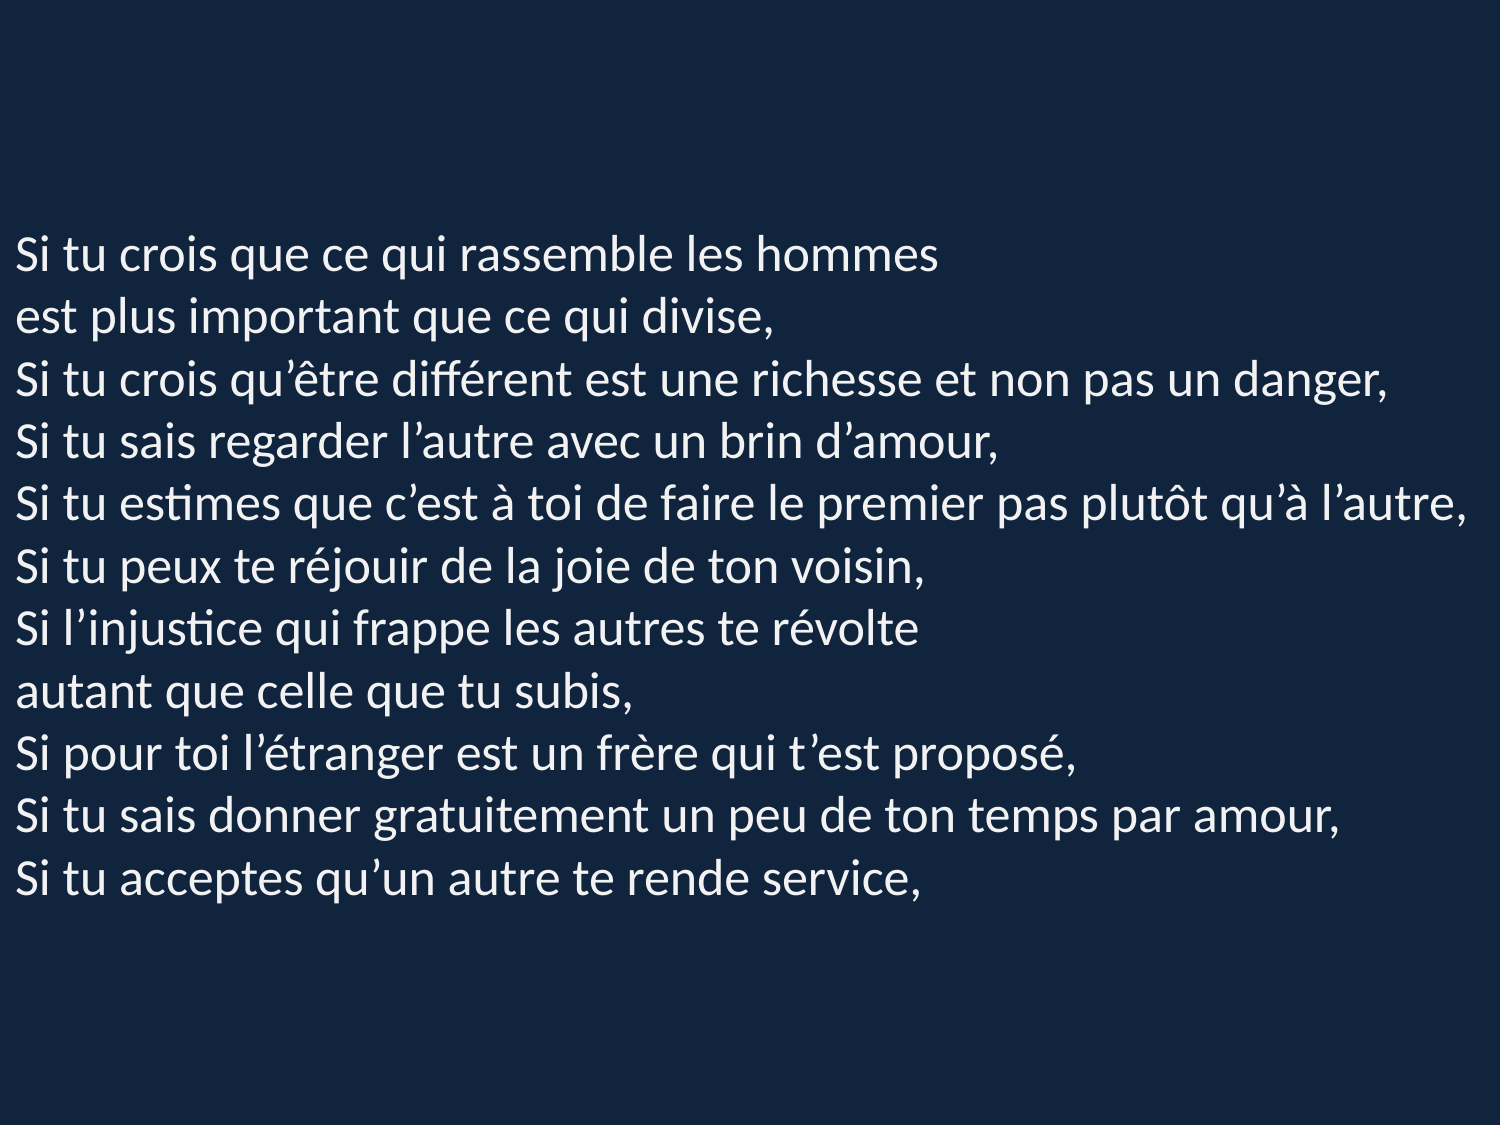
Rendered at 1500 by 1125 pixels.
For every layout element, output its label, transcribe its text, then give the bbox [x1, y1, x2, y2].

title Si tu crois que ce qui rassemble les hommes est plus important que ce qui divise, Si tu crois qu’être différent est une richesse et non pas un danger, Si tu sais regarder l’autre avec un brin d’amour, Si tu estimes que c’est à toi de faire le premier pas plutôt qu’à l’autre, Si tu peux te réjouir de la joie de ton voisin, Si l’injustice qui frappe les autres te révolte autant que celle que tu subis, Si pour toi l’étranger est un frère qui t’est proposé, Si tu sais donner gratuitement un peu de ton temps par amour, Si tu acceptes qu’un autre te rende service, [0, 101, 1500, 1024]
